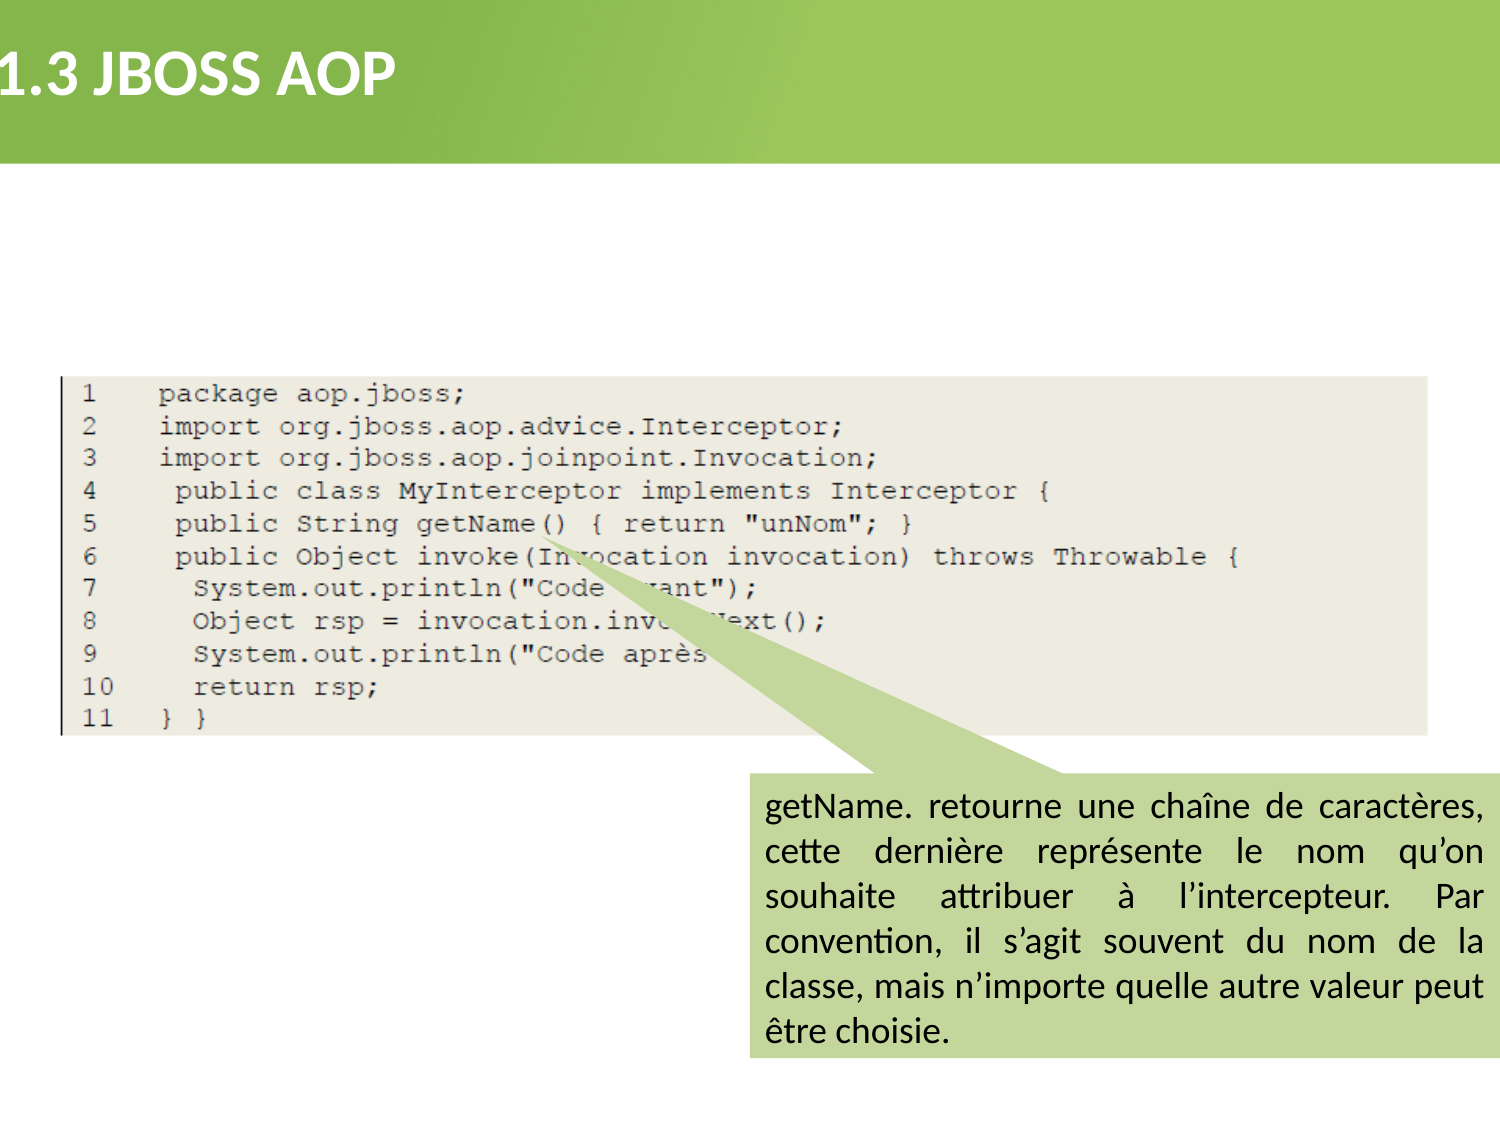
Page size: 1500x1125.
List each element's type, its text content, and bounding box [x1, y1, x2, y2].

text_box getName. retourne une chaîne de caractères, cette dernière représente le nom qu’on souhaite attribuer à l’intercepteur. Par convention, il s’agit souvent du nom de la classe, mais n’importe quelle autre valeur peut être choisie. [749, 768, 1500, 1059]
picture [0, 0, 1500, 1121]
text_box 2.1.3 JBOSS AOP [0, 21, 562, 116]
